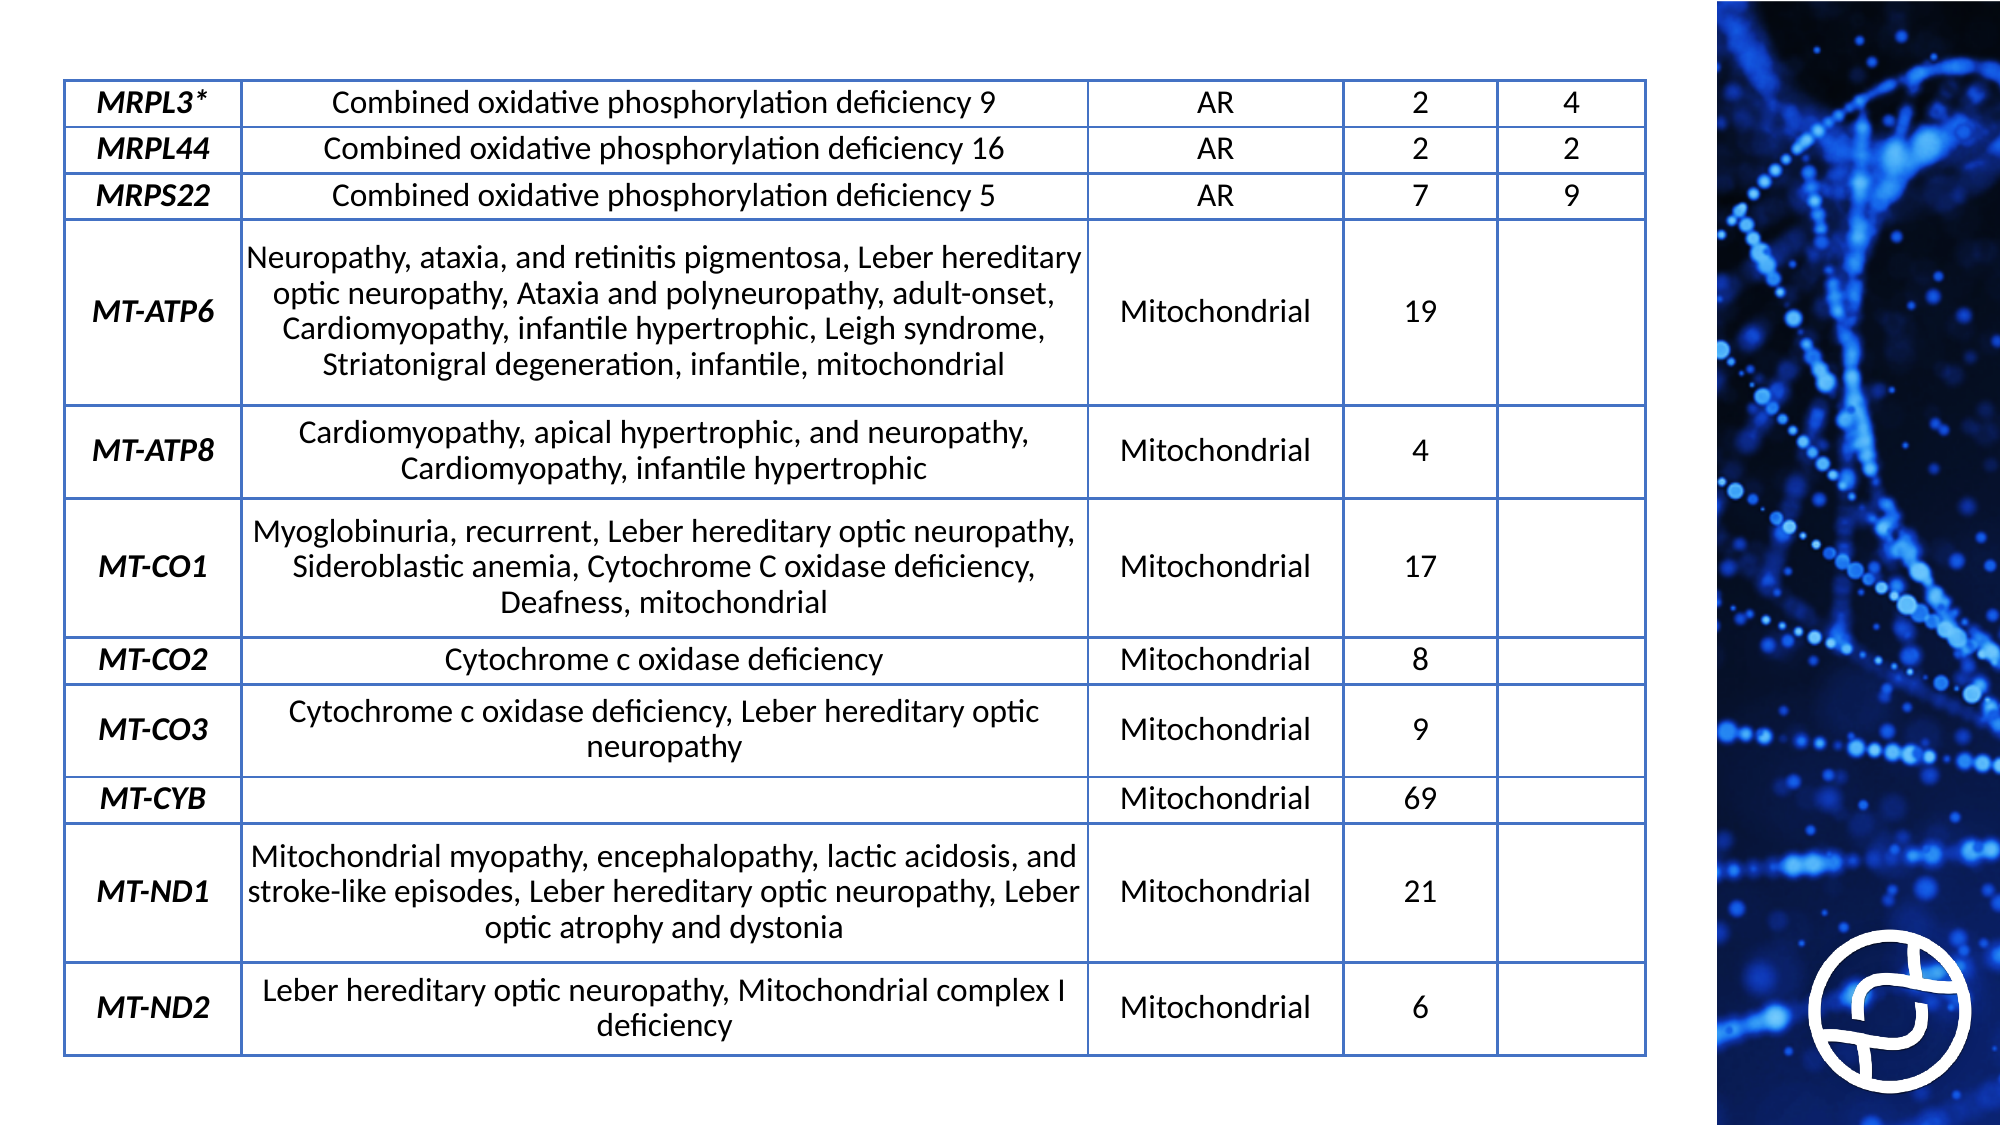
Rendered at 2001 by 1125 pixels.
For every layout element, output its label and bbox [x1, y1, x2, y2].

table_header [1345, 82, 1496, 126]
table_cell [243, 128, 1087, 172]
table_header [243, 82, 1087, 126]
table_header [1499, 82, 1644, 126]
table_cell [66, 964, 240, 1054]
table_cell [1089, 778, 1342, 822]
table_cell [1089, 407, 1342, 497]
table_cell [1499, 128, 1644, 172]
table_cell [1089, 500, 1295, 636]
table_cell [1089, 825, 1342, 961]
table_cell [1345, 964, 1496, 1054]
table_cell [1499, 407, 1644, 421]
table_cell [1345, 221, 1496, 404]
table_cell [1089, 639, 1295, 683]
table_cell [243, 964, 1087, 1054]
picture [1295, 2, 2000, 1124]
table_cell [66, 128, 240, 172]
table_cell [1089, 175, 1342, 218]
table_cell [243, 825, 1087, 961]
table_cell [1089, 686, 1342, 776]
table_cell [243, 686, 1087, 776]
table_cell [1089, 221, 1342, 404]
table_header [66, 82, 240, 126]
table_cell [1345, 778, 1496, 822]
table_cell [66, 221, 240, 404]
table_cell [66, 407, 240, 497]
table_cell [66, 686, 240, 776]
table_cell [1089, 964, 1342, 1054]
table_cell [66, 639, 240, 683]
table_cell [243, 407, 1087, 497]
table_cell [243, 778, 1087, 822]
table_cell [243, 639, 1087, 683]
table_cell [1345, 175, 1496, 218]
table_cell [1499, 778, 1644, 822]
table_cell [1499, 825, 1644, 961]
table_cell [1089, 128, 1342, 172]
table_cell [66, 778, 240, 822]
table_cell [243, 175, 1087, 218]
table_header [1089, 82, 1342, 126]
table_cell [1345, 825, 1496, 961]
table_cell [243, 500, 1087, 636]
table_cell [1345, 128, 1496, 172]
table_cell [1499, 221, 1644, 404]
table_cell [1345, 704, 1496, 776]
table_cell [66, 500, 240, 636]
table_cell [1345, 407, 1496, 421]
table_cell [243, 221, 1087, 404]
table_cell [1499, 704, 1644, 776]
table_cell [66, 825, 240, 961]
table_cell [1499, 964, 1644, 1054]
table_cell [1499, 175, 1644, 218]
table_cell [66, 175, 240, 218]
